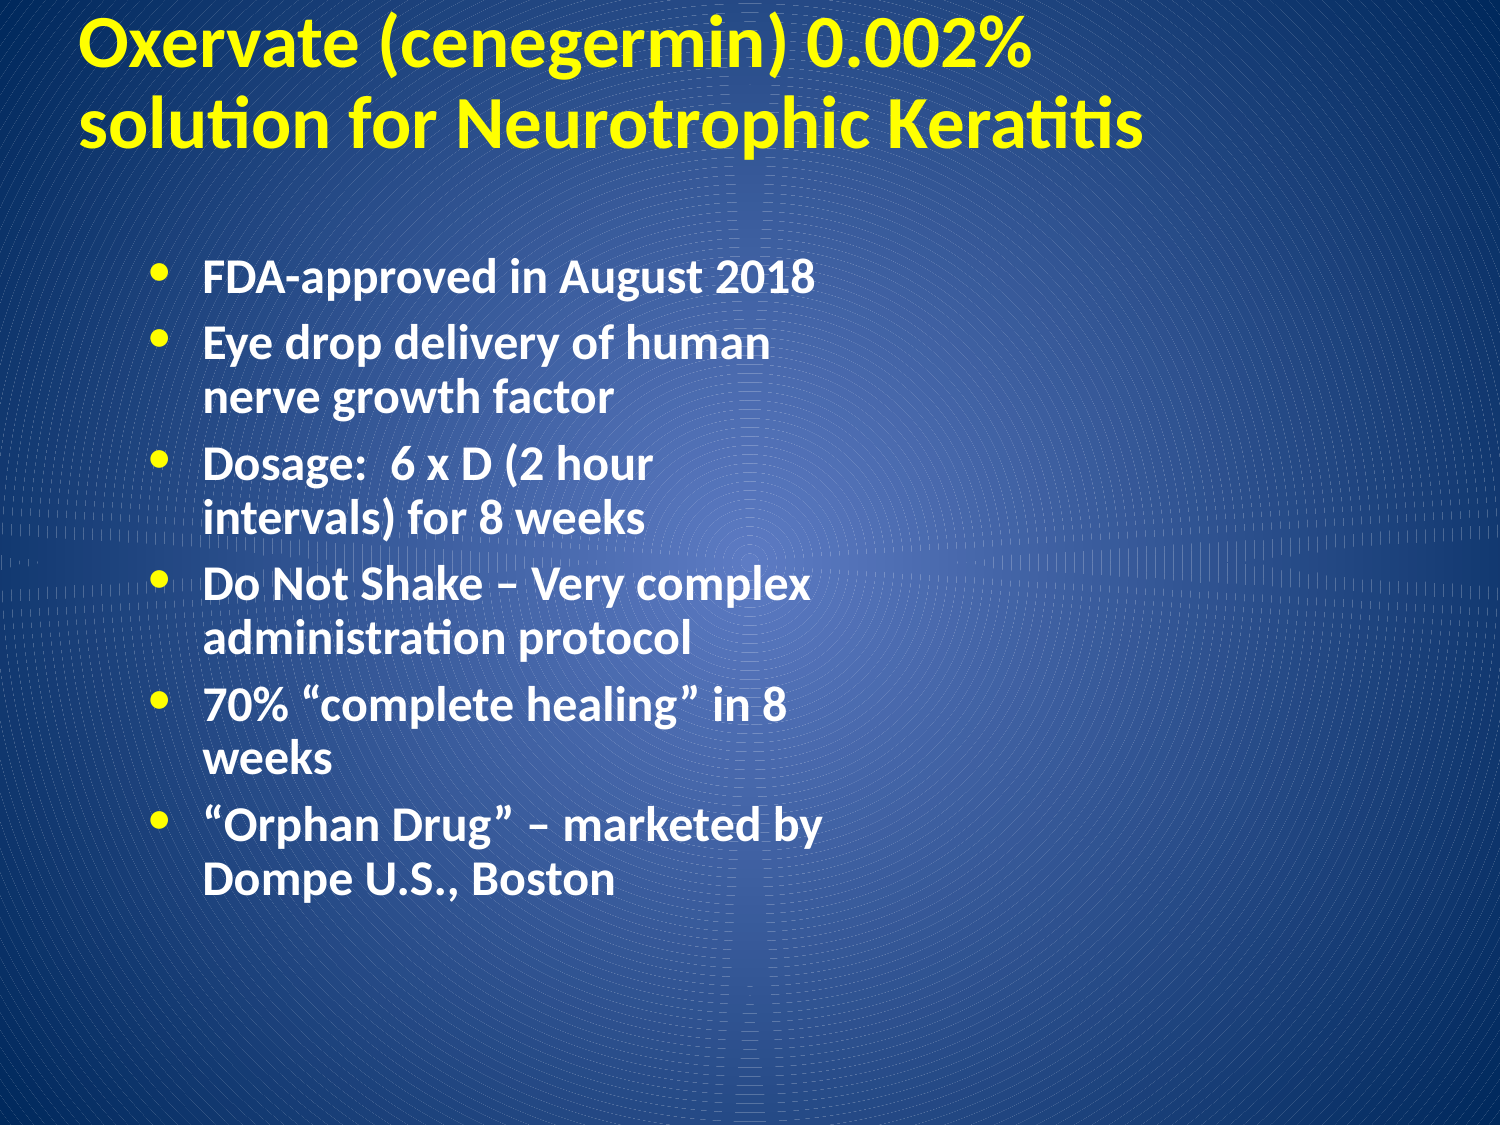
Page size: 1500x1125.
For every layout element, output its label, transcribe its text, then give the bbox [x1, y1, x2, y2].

list FDA-approved in August 2018 Eye drop delivery of human nerve growth factor Dosage: 6 x D (2 hour intervals) for 8 weeks Do Not Shake – Very complex administration protocol 70% “complete healing” in 8 weeks “Orphan Drug” – marketed by Dompe U.S., Boston [131, 242, 847, 940]
title Oxervate (cenegermin) 0.002% solution for Neurotrophic Keratitis [63, 16, 1500, 151]
